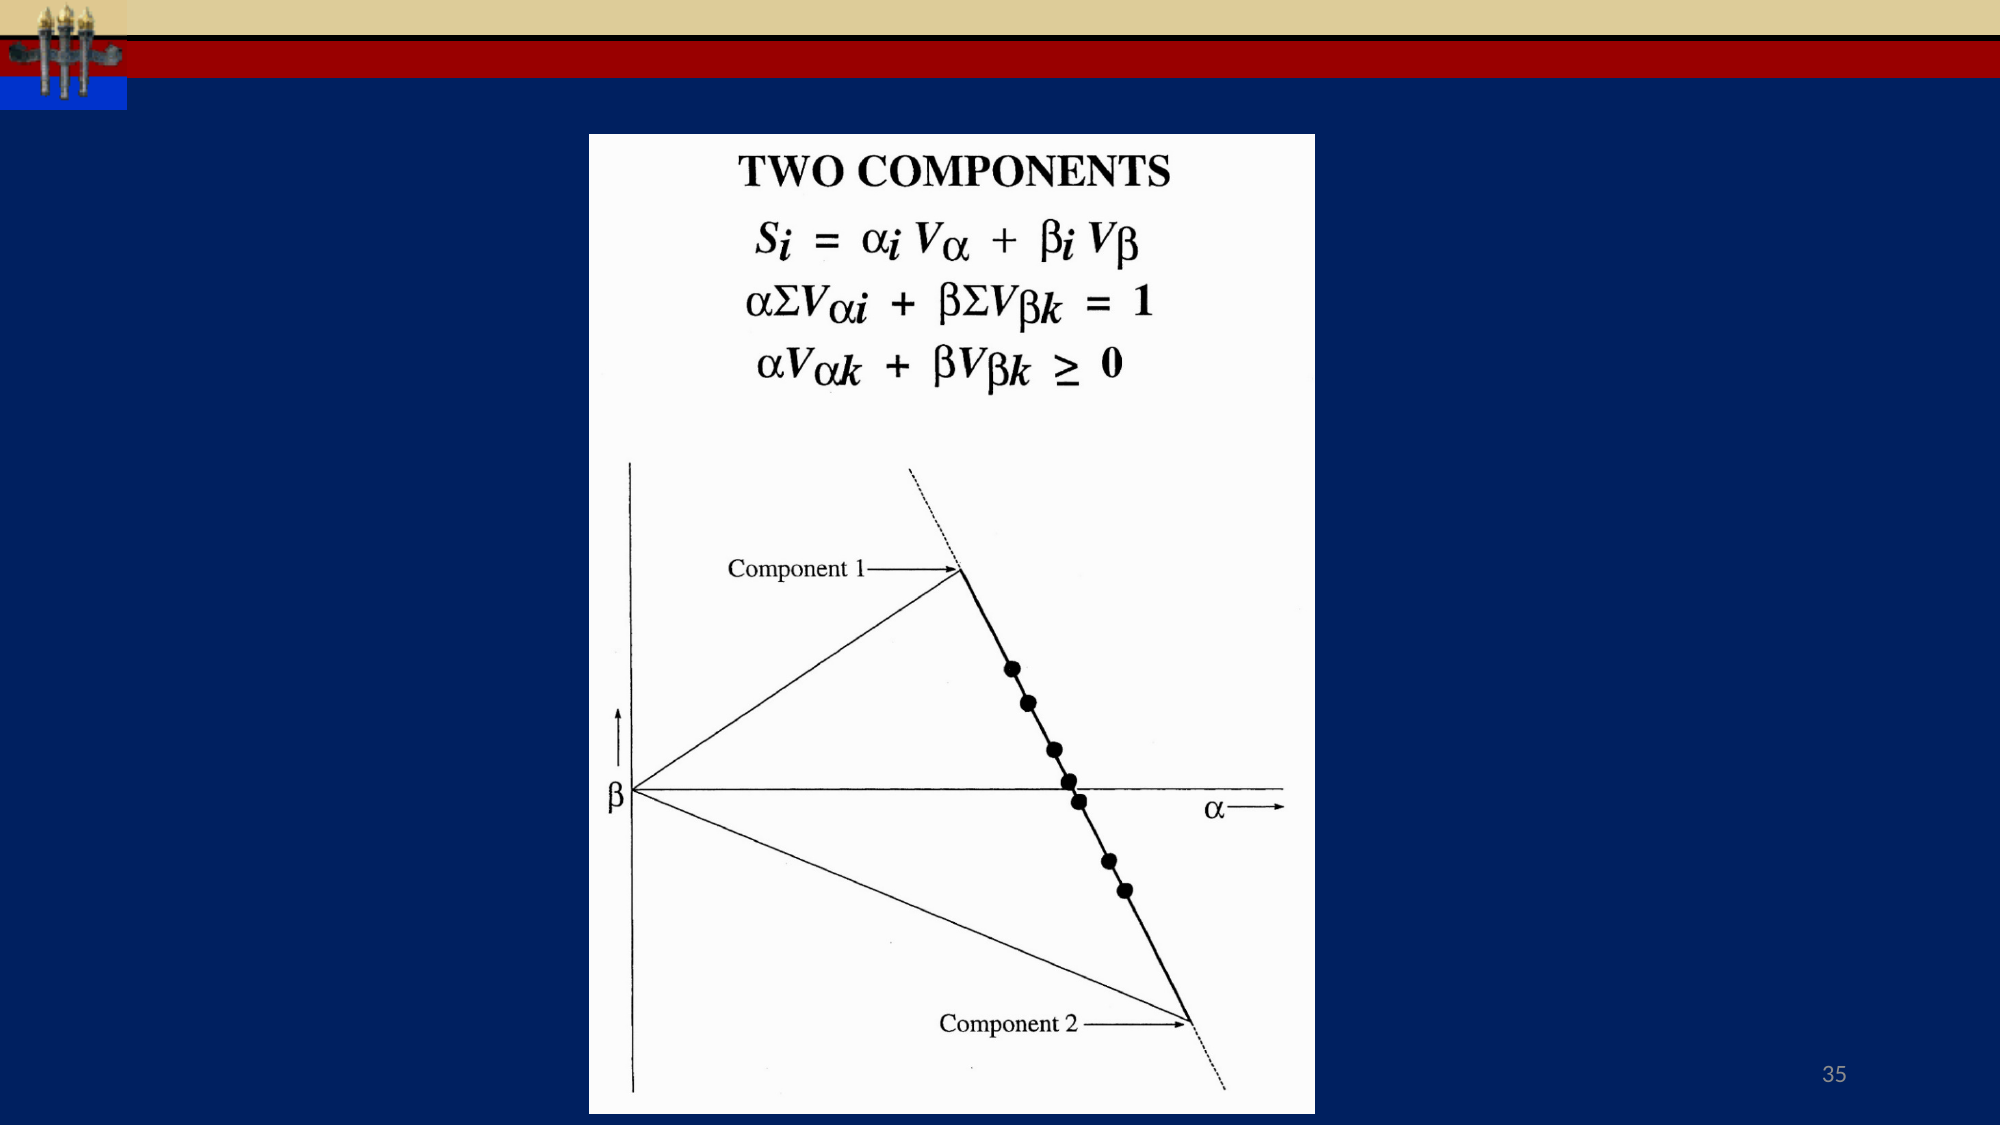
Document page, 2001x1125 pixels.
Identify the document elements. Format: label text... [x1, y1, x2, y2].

slide_number 35 [1412, 1042, 1863, 1103]
picture [589, 134, 1315, 1114]
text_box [0, 0, 127, 110]
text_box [127, 0, 2000, 78]
